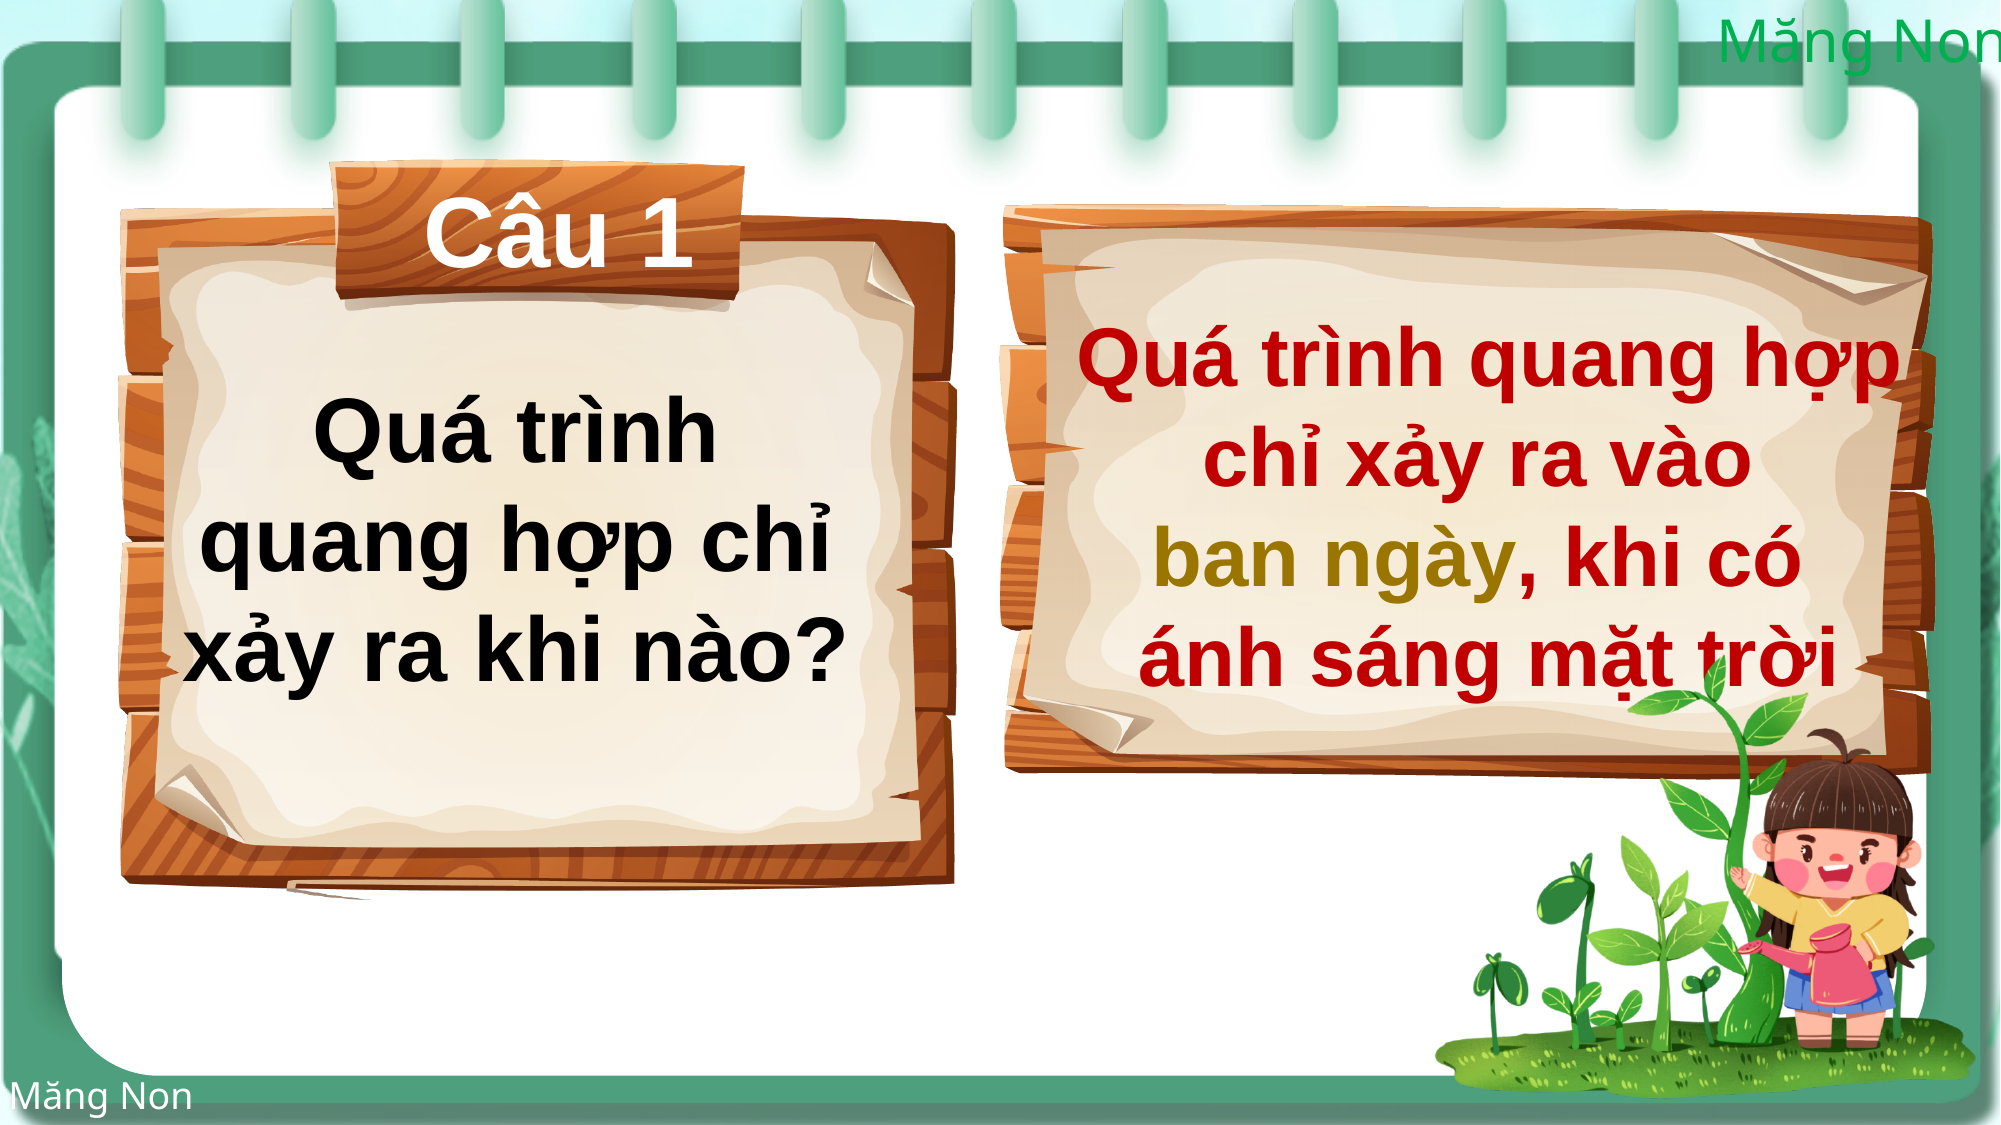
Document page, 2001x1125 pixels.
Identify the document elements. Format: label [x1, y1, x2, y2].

picture [0, 0, 2001, 1125]
text_box [981, 159, 1945, 793]
text_box [100, 159, 1011, 915]
